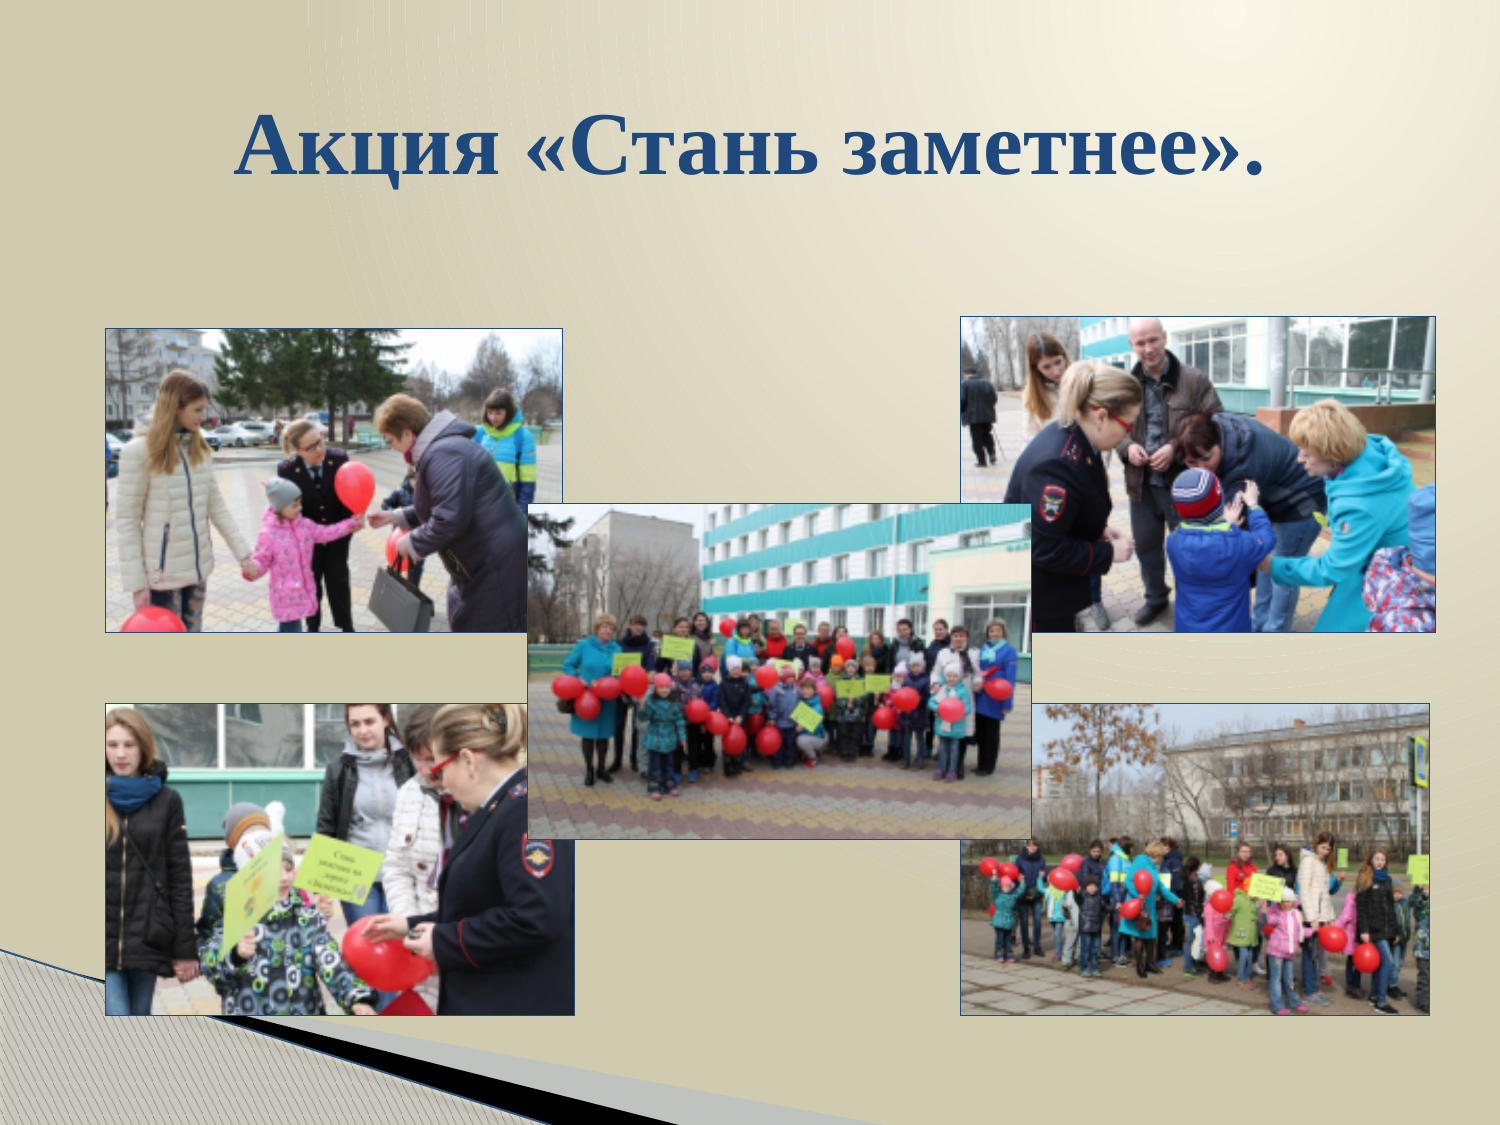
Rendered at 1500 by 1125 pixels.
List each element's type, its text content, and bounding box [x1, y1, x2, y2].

picture [105, 316, 1436, 1016]
title Акция «Стань заметнее». [75, 45, 1425, 233]
